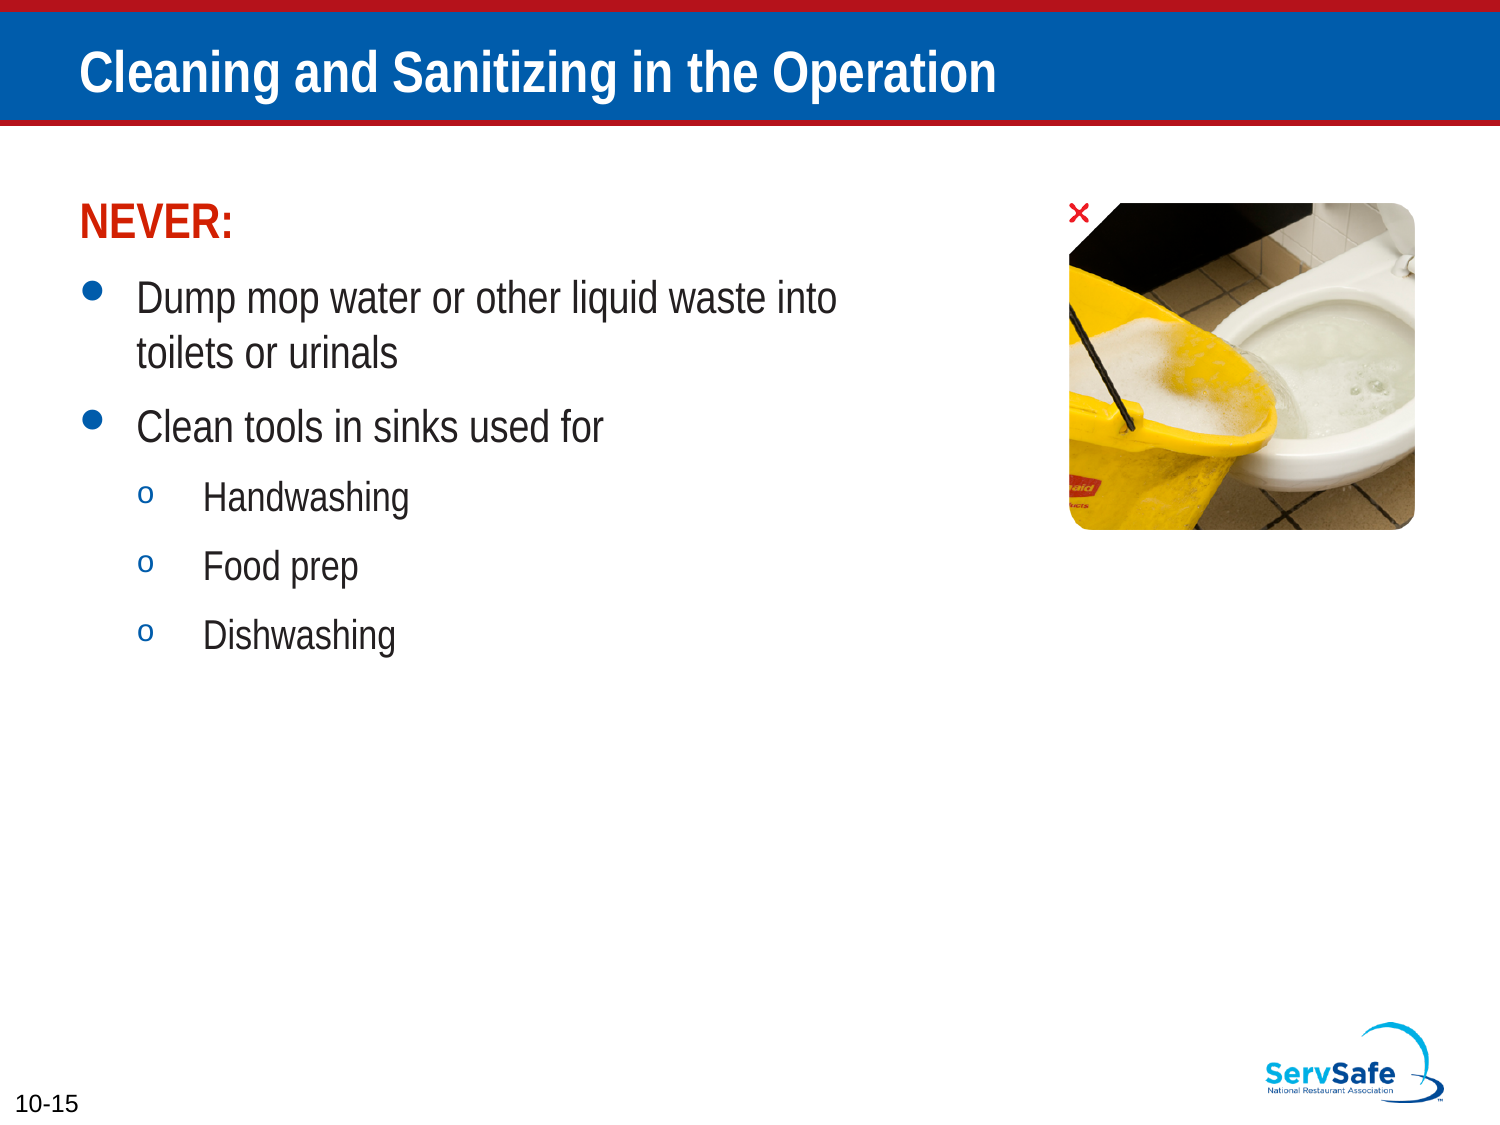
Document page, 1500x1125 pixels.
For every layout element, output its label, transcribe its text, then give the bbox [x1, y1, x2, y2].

picture [1069, 203, 1415, 531]
text_box 10-15 [0, 1050, 94, 1125]
list NEVER: Dump mop water or other liquid waste into toilets or urinals Clean tools in sinks used for Handwashing Food prep Dishwashing [64, 187, 894, 882]
picture [1265, 1022, 1444, 1103]
title Cleaning and Sanitizing in the Operation [64, 26, 1428, 112]
picture [0, 12, 1500, 120]
